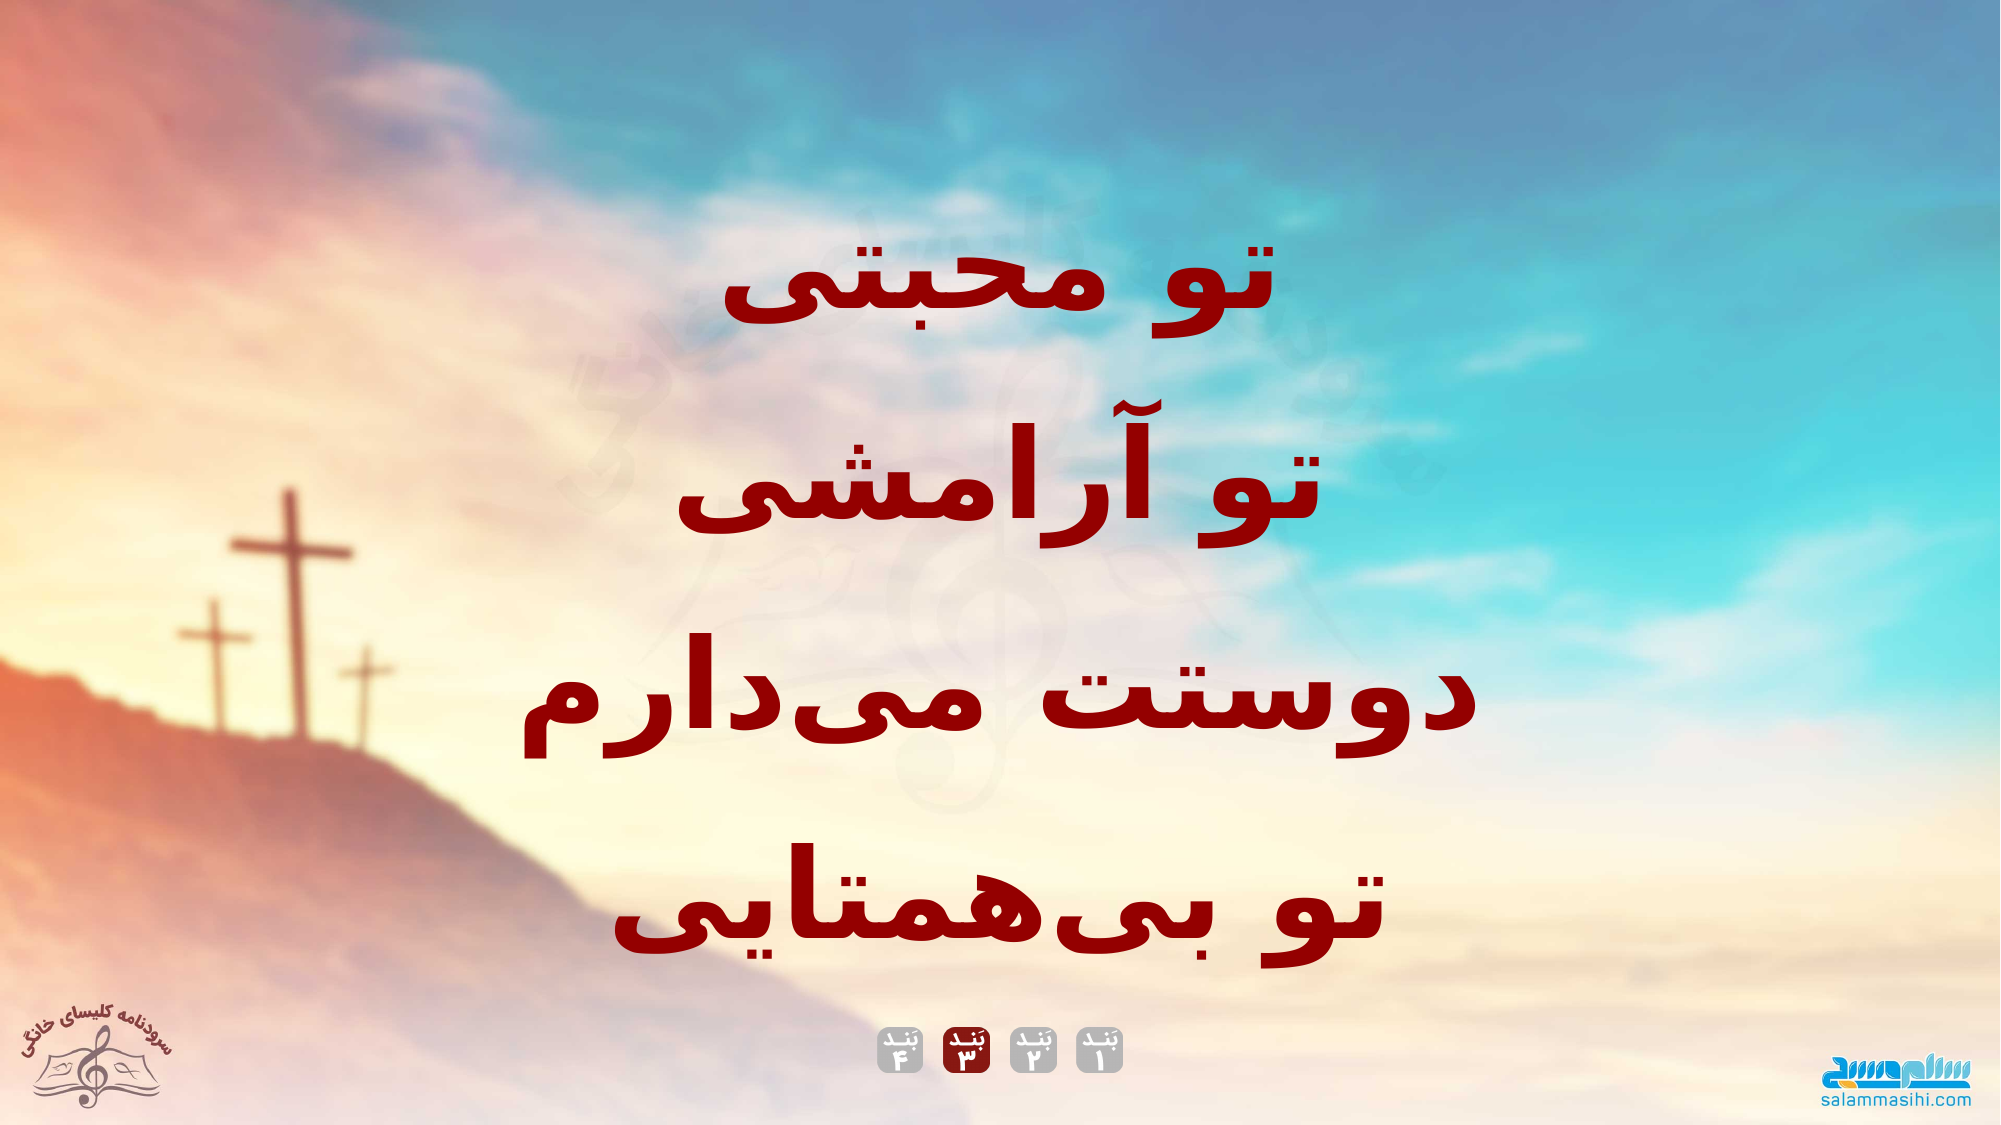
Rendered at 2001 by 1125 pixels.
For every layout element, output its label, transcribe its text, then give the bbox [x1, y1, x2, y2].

picture [0, 0, 2001, 1125]
title تو محبتی تو آرامشی دوستت می‌دارم تو بی‌همتایی [137, 59, 1863, 1027]
